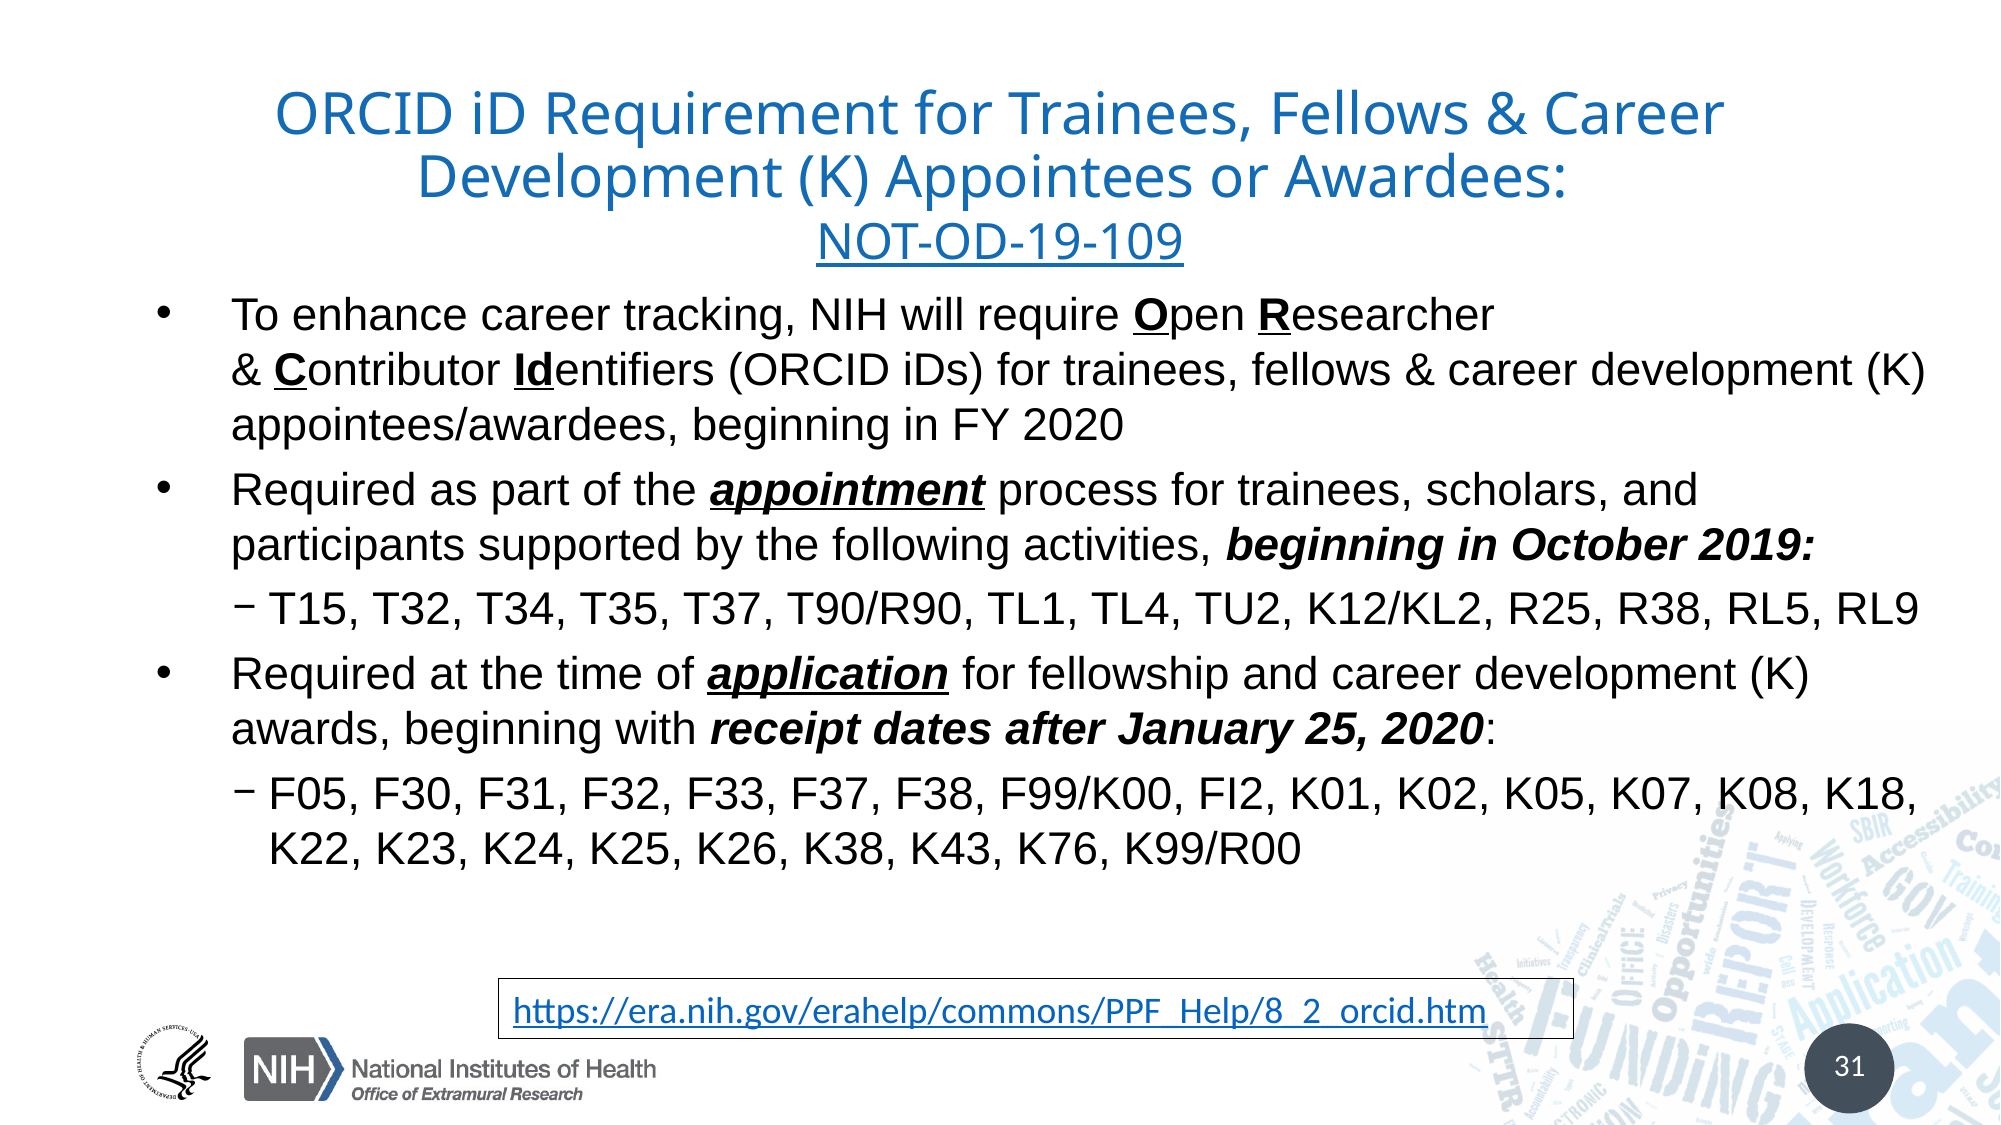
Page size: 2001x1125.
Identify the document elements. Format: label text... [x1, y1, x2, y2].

text_box https://era.nih.gov/erahelp/commons/PPF_Help/8_2_orcid.htm [498, 978, 1574, 1039]
picture [137, 1025, 211, 1100]
title ORCID iD Requirement for Trainees, Fellows & Career Development (K) Appointees or Awardees: NOT-OD-19-109 [90, 161, 1910, 248]
picture [233, 1023, 663, 1110]
list To enhance career tracking, NIH will require Open Researcher & Contributor Identifiers (ORCID iDs) for trainees, fellows & career development (K) appointees/awardees, beginning in FY 2020 Required as part of the appointment process for trainees, scholars, and participants supported by the following activities, beginning in October 2019: T15, T32, T34, T35, T37, T90/R90, TL1, TL4, TU2, K12/KL2, R25, R38, RL5, RL9 Required at the time of application for fellowship and career development (K) awards, beginning with receipt dates after January 25, 2020: F05, F30, F31, F32, F33, F37, F38, F99/K00, FI2, K01, K02, K05, K07, K08, K18, K22, K23, K24, K25, K26, K38, K43, K76, K99/R00 [140, 277, 1960, 950]
